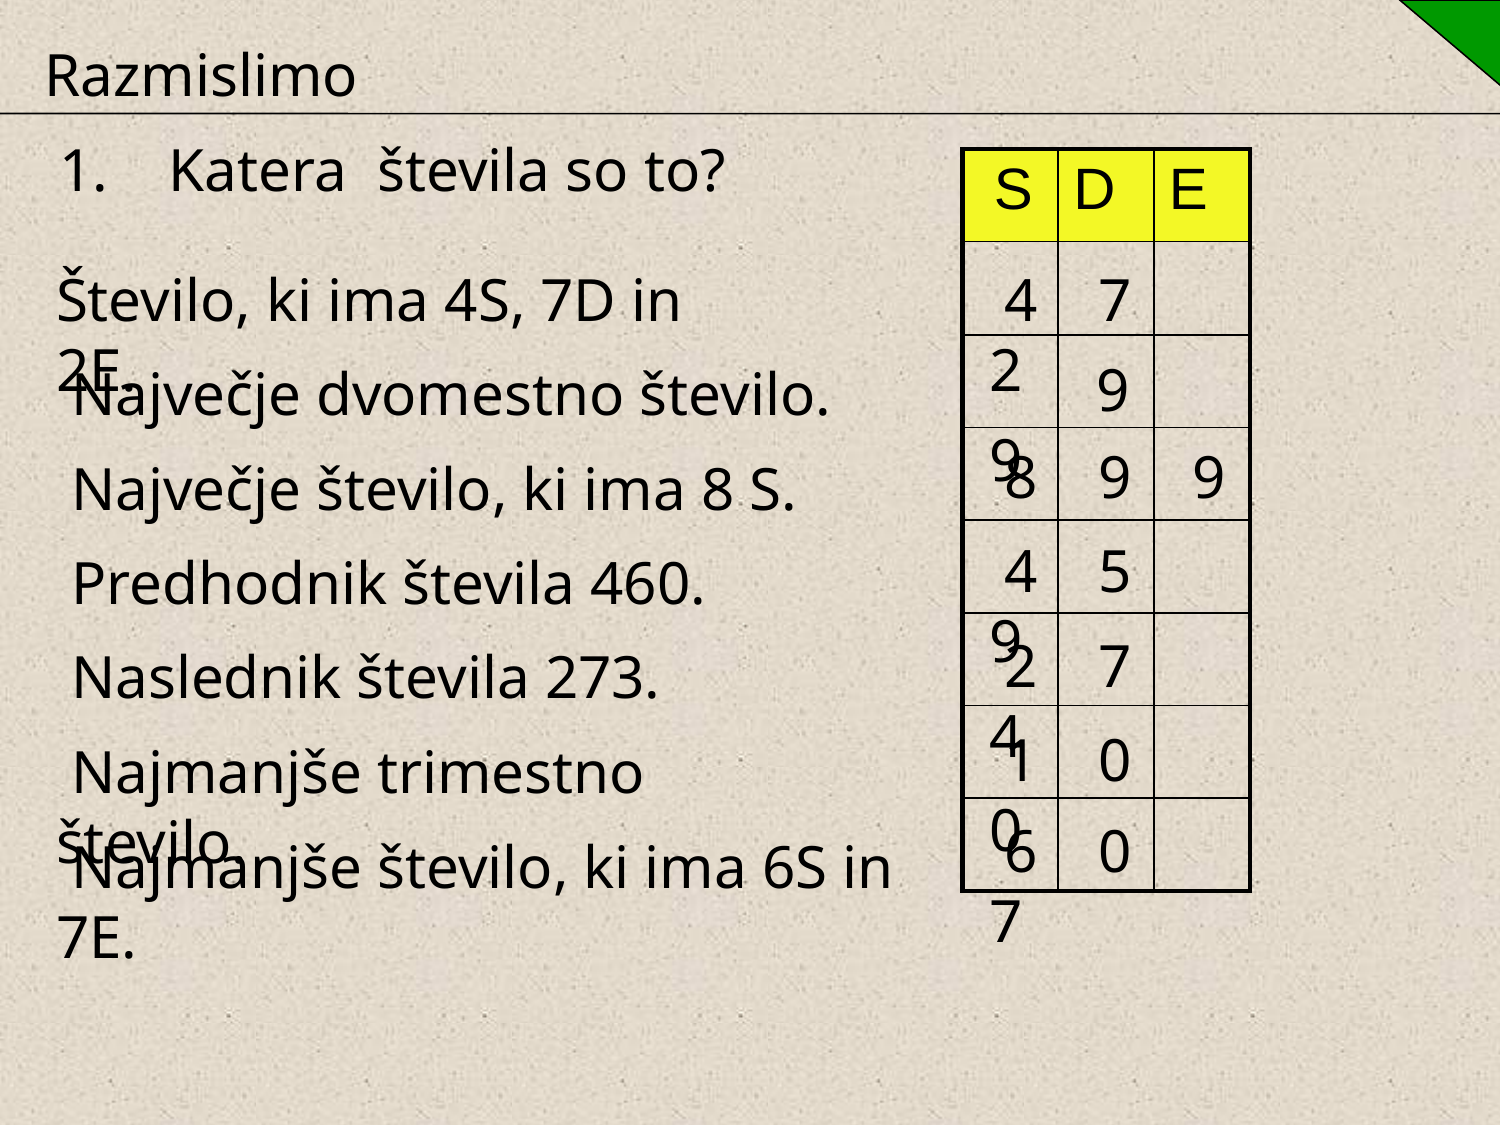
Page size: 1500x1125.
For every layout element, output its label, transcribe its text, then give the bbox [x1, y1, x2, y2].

table_header S [965, 151, 1057, 241]
text_box Naslednik števila 273. [41, 633, 727, 727]
text_box 8 9 9 [974, 432, 1247, 518]
text_box Največje dvomestno število. [41, 349, 880, 445]
table_cell [1155, 242, 1248, 334]
table_cell [965, 521, 1057, 612]
picture [0, 0, 1500, 113]
table_cell [965, 242, 1057, 334]
picture [0, 114, 1500, 1125]
text_box 4 5 9 [974, 527, 1247, 621]
text_box Predhodnik števila 460. [41, 539, 739, 634]
text_box Največje število, ki ima 8 S. [41, 444, 821, 539]
table_cell [1155, 521, 1248, 612]
table_cell [965, 706, 974, 797]
table_cell [965, 799, 974, 889]
subtitle Razmislimo [29, 30, 1080, 113]
text_box 9 9 [974, 345, 1247, 432]
table_cell [965, 428, 1057, 519]
table_cell [965, 336, 974, 427]
text_box Najmanjše število, ki ima 6S in 7E. [41, 822, 916, 917]
table_cell [1059, 521, 1153, 527]
text_box 4 7 2 [974, 255, 1247, 345]
subtitle Razmislimo [29, 114, 1080, 125]
table_cell [1059, 242, 1153, 255]
text_box 1. Katera števila so to? [29, 125, 1471, 220]
table_header E [1155, 151, 1248, 241]
text_box 2 7 4 [974, 621, 1247, 716]
text_box 1 0 0 [974, 716, 1247, 806]
text_box 6 0 7 [974, 806, 1247, 962]
text_box Število, ki ima 4S, 7D in 2E. [41, 255, 786, 350]
text_box Najmanjše trimestno število. [41, 727, 845, 822]
table_header D [1059, 151, 1153, 241]
text_box [1399, 0, 1500, 86]
table_cell [965, 614, 974, 705]
